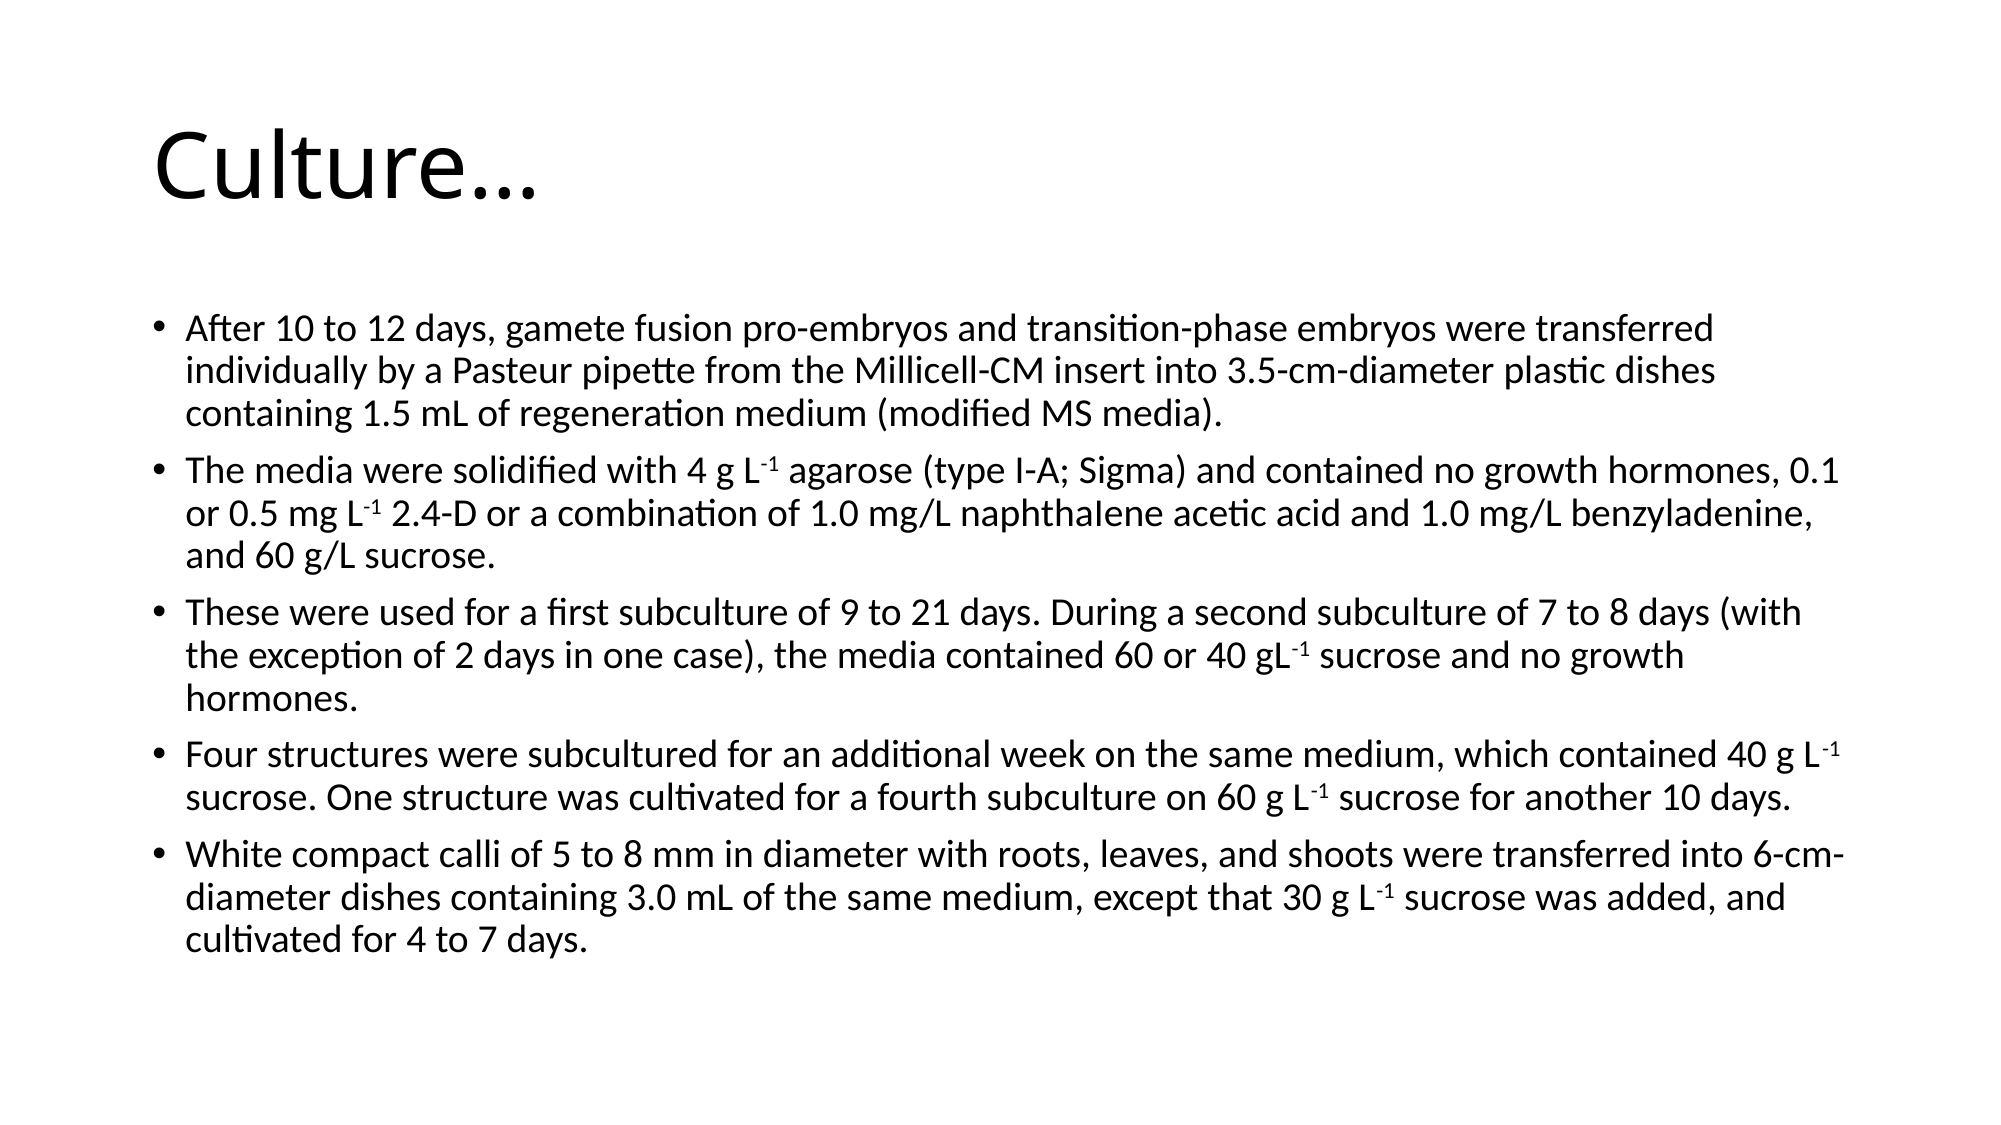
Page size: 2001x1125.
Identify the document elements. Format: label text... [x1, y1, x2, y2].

list After 10 to 12 days, gamete fusion pro-embryos and transition-phase embryos were transferred individually by a Pasteur pipette from the Millicell-CM insert into 3.5-cm-diameter plastic dishes containing 1.5 mL of regeneration medium (modified MS media). The media were solidified with 4 g L-1 agarose (type I-A; Sigma) and contained no growth hormones, 0.1 or 0.5 mg L-1 2.4-D or a combination of 1.0 mg/L naphthaIene acetic acid and 1.0 mg/L benzyladenine, and 60 g/L sucrose. These were used for a first subculture of 9 to 21 days. During a second subculture of 7 to 8 days (with the exception of 2 days in one case), the media contained 60 or 40 gL-1 sucrose and no growth hormones. Four structures were subcultured for an additional week on the same medium, which contained 40 g L-1 sucrose. One structure was cultivated for a fourth subculture on 60 g L-1 sucrose for another 10 days. White compact calli of 5 to 8 mm in diameter with roots, leaves, and shoots were transferred into 6-cm-diameter dishes containing 3.0 mL of the same medium, except that 30 g L-1 sucrose was added, and cultivated for 4 to 7 days. [137, 299, 1863, 1014]
title Culture… [137, 59, 1863, 278]
